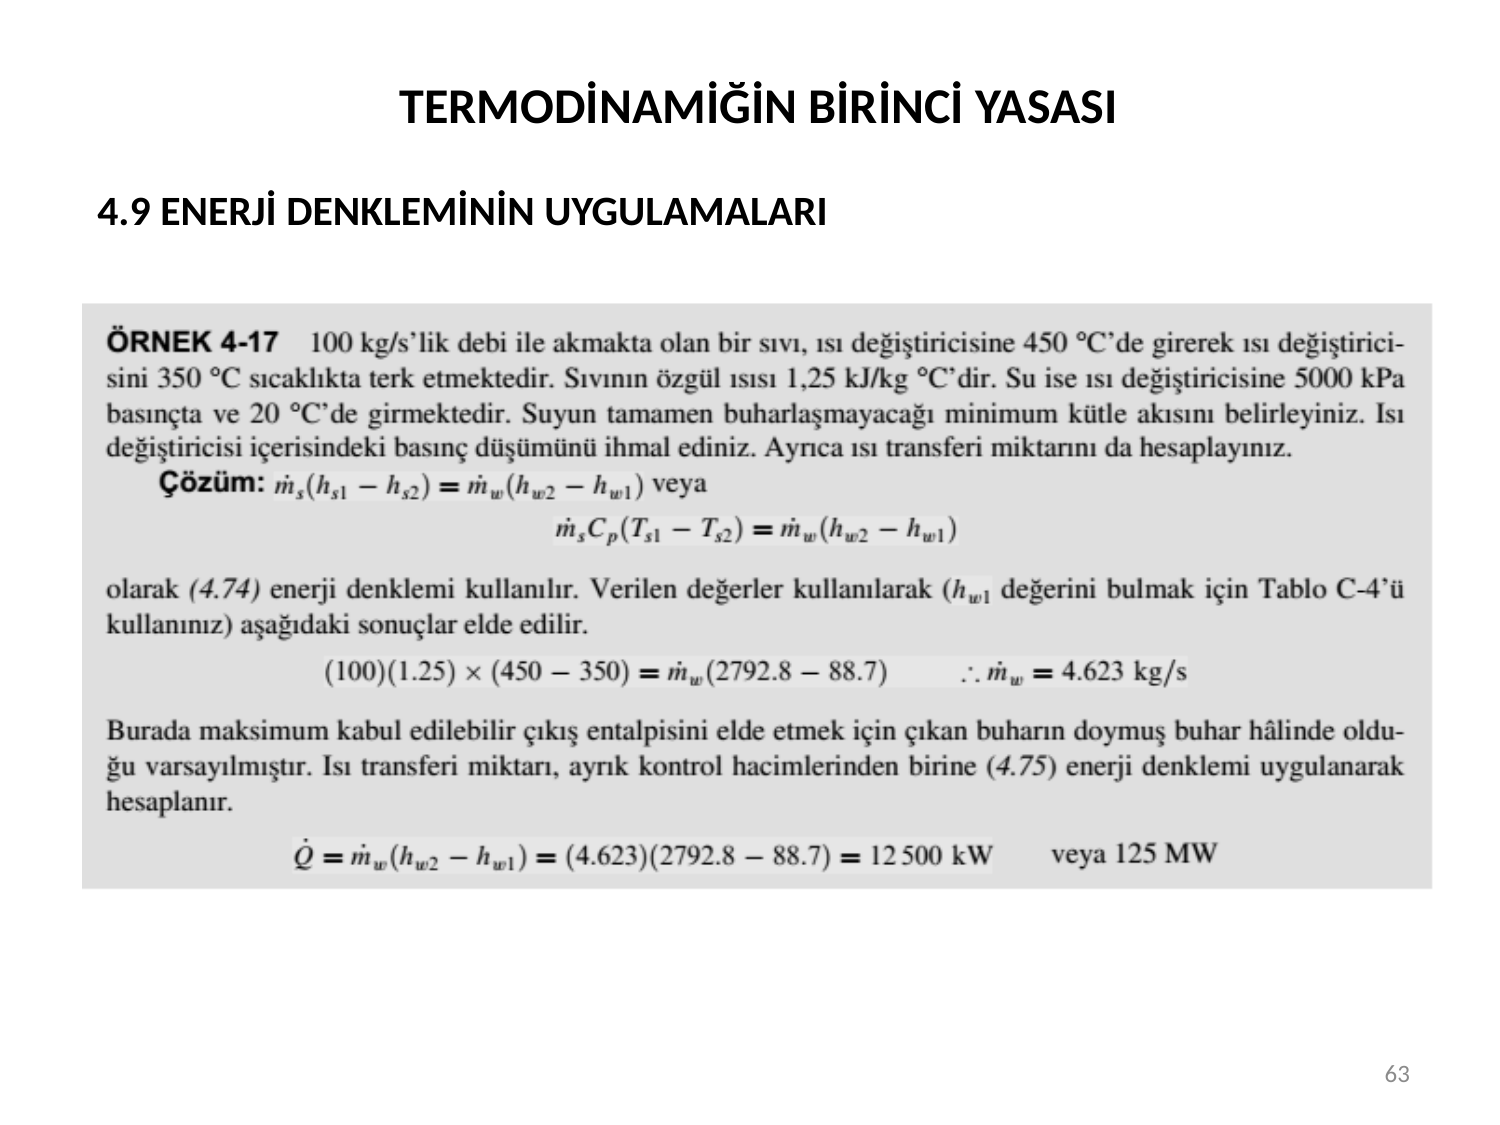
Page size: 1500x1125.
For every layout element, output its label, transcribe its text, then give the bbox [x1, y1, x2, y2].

slide_number 63 [1074, 1042, 1425, 1103]
text_box TERMODİNAMİĞİN BİRİNCİ YASASI 4.9 ENERJİ DENKLEMİNİN UYGULAMALARI [82, 66, 1435, 242]
picture [82, 302, 1440, 894]
